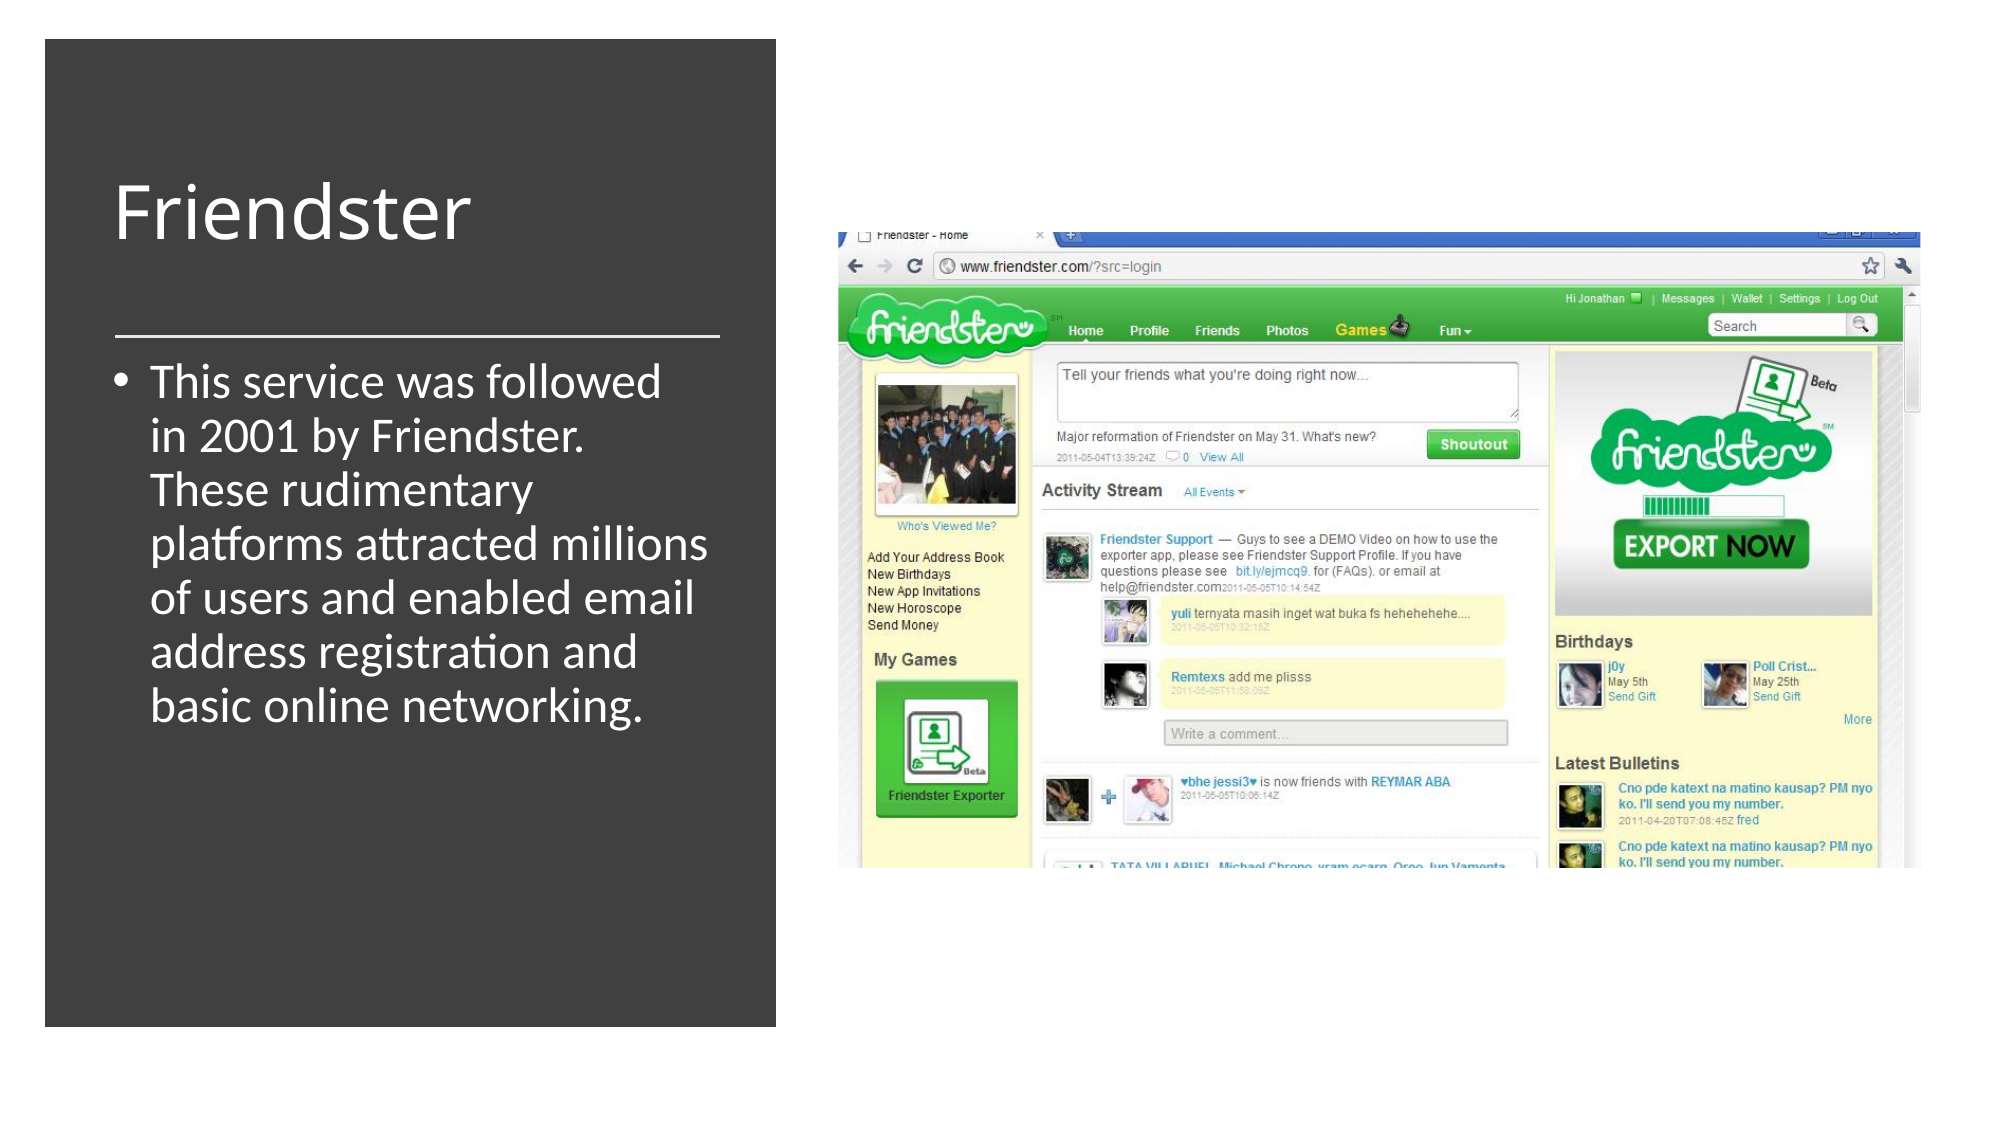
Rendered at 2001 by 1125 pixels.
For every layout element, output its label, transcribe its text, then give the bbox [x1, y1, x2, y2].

picture [838, 232, 1921, 868]
text_box [54, 49, 767, 1018]
title Friendster [97, 105, 725, 326]
list This service was followed in 2001 by Friendster. These rudimentary platforms attracted millions of users and enabled email address registration and basic online networking. [97, 348, 725, 967]
